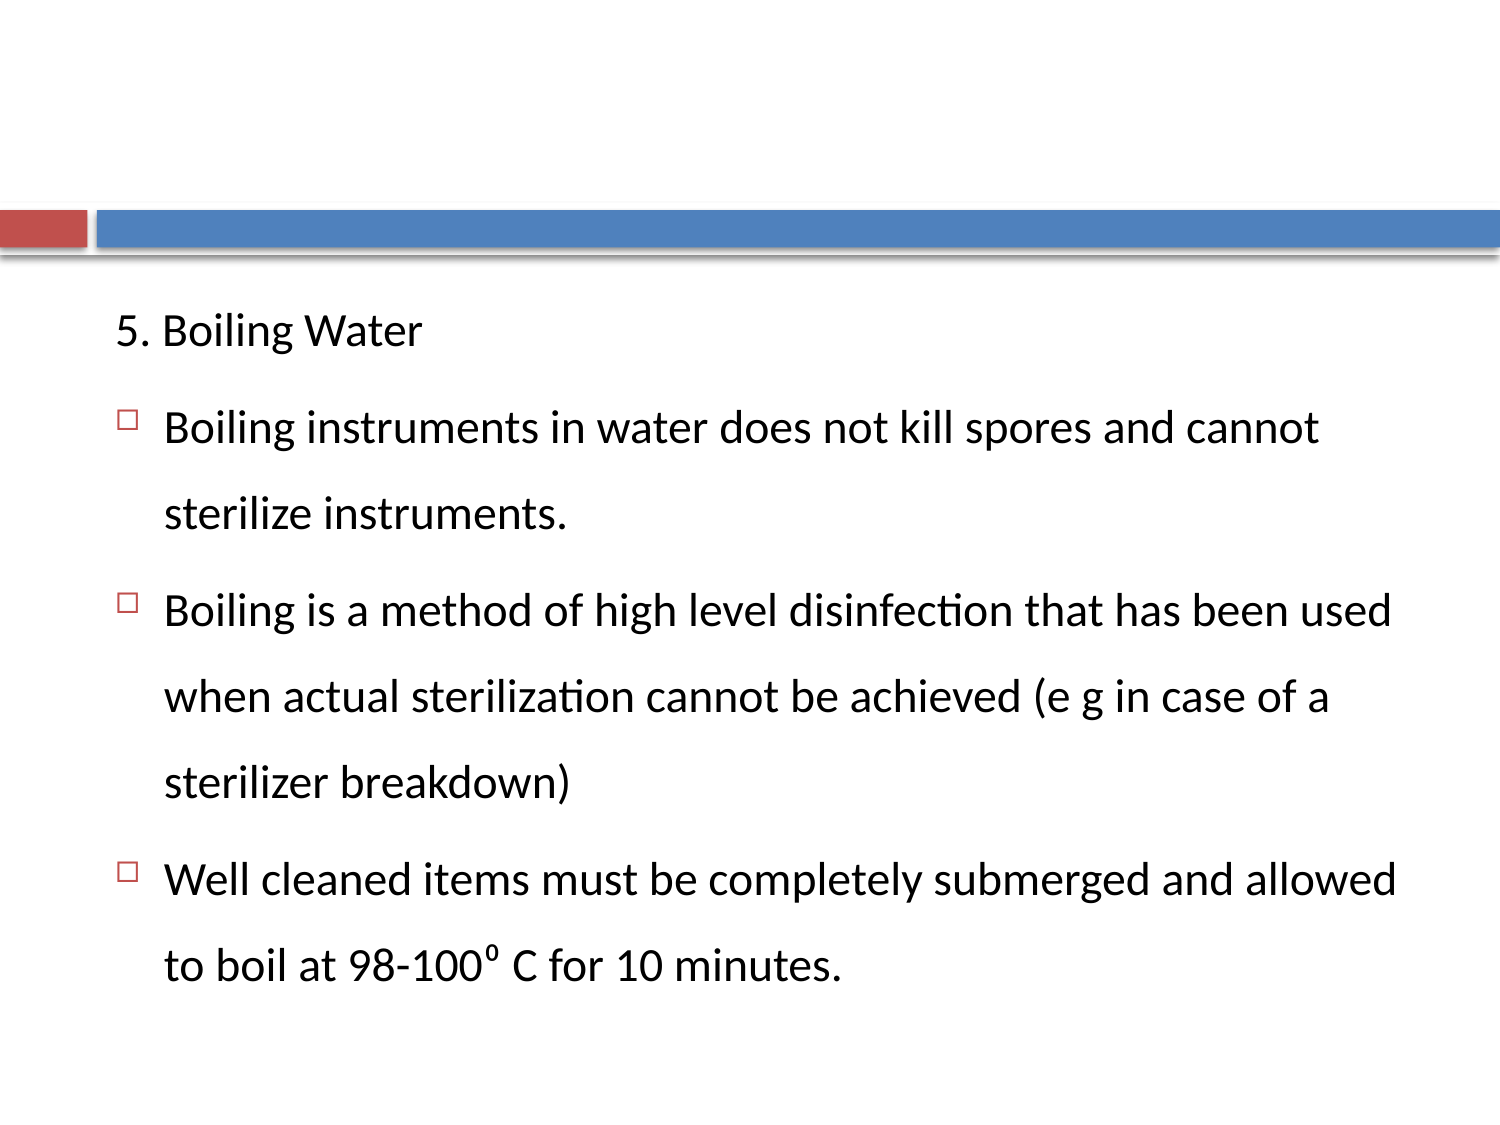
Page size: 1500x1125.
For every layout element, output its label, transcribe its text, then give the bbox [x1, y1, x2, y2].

list 5. Boiling Water Boiling instruments in water does not kill spores and cannot sterilize instruments. Boiling is a method of high level disinfection that has been used when actual sterilization cannot be achieved (e g in case of a sterilizer breakdown) Well cleaned items must be completely submerged and allowed to boil at 98-100⁰ C for 10 minutes. [100, 262, 1438, 1000]
